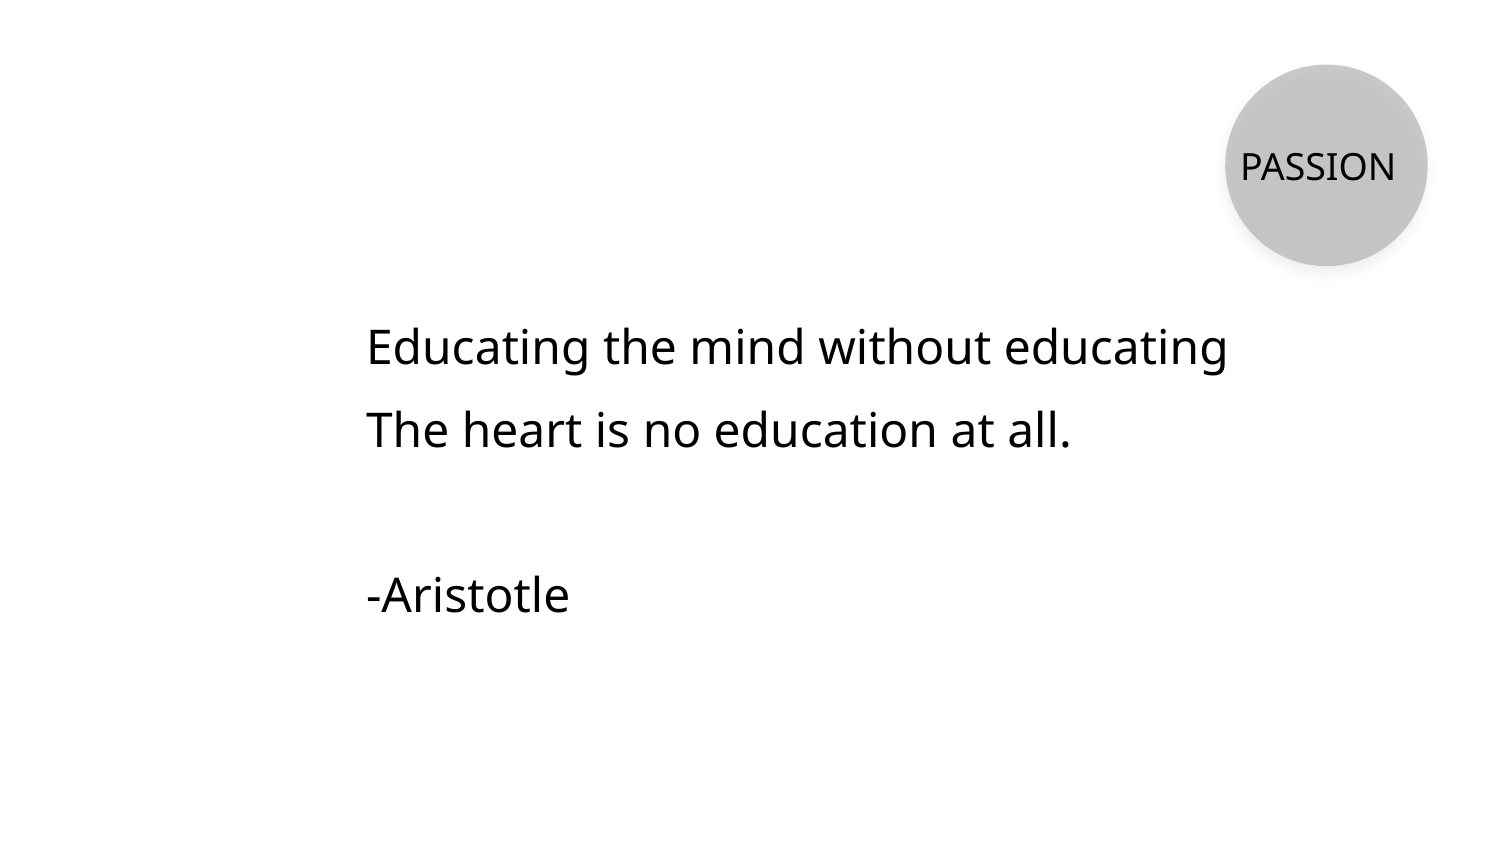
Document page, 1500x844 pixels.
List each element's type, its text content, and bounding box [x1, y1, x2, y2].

list Educating the mind without educating The heart is no education at all. -Aristotle [51, 189, 1449, 750]
text_box PASSION [1225, 127, 1444, 203]
text_box [1232, 203, 1421, 267]
text_box [1232, 64, 1421, 127]
